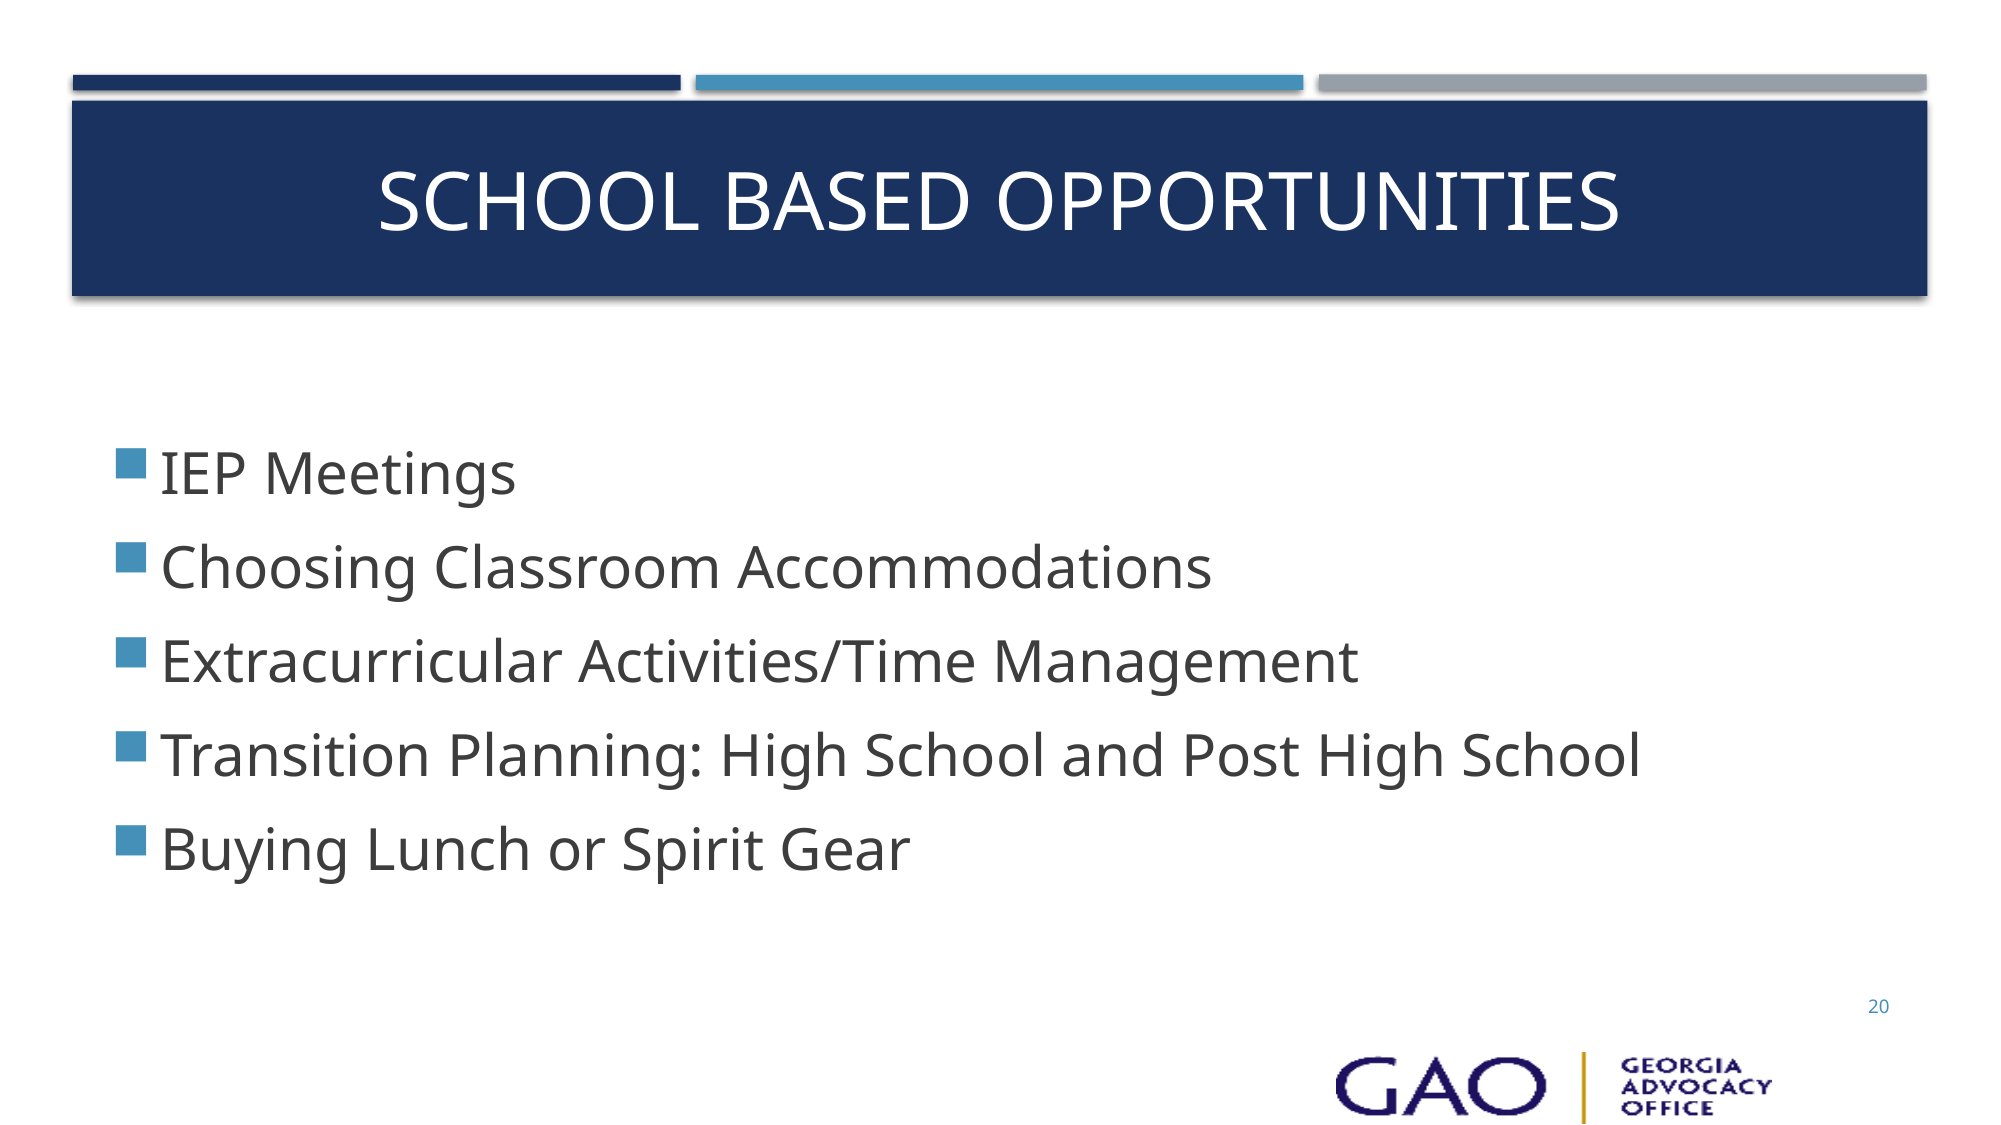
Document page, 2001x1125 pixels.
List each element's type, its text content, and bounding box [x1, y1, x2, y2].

list IEP Meetings Choosing Classroom Accommodations Extracurricular Activities/Time Management Transition Planning: High School and Post High School Buying Lunch or Spirit Gear [95, 357, 1905, 962]
title School Based Opportunities [95, 115, 1905, 282]
slide_number 20 [1732, 977, 1905, 1037]
